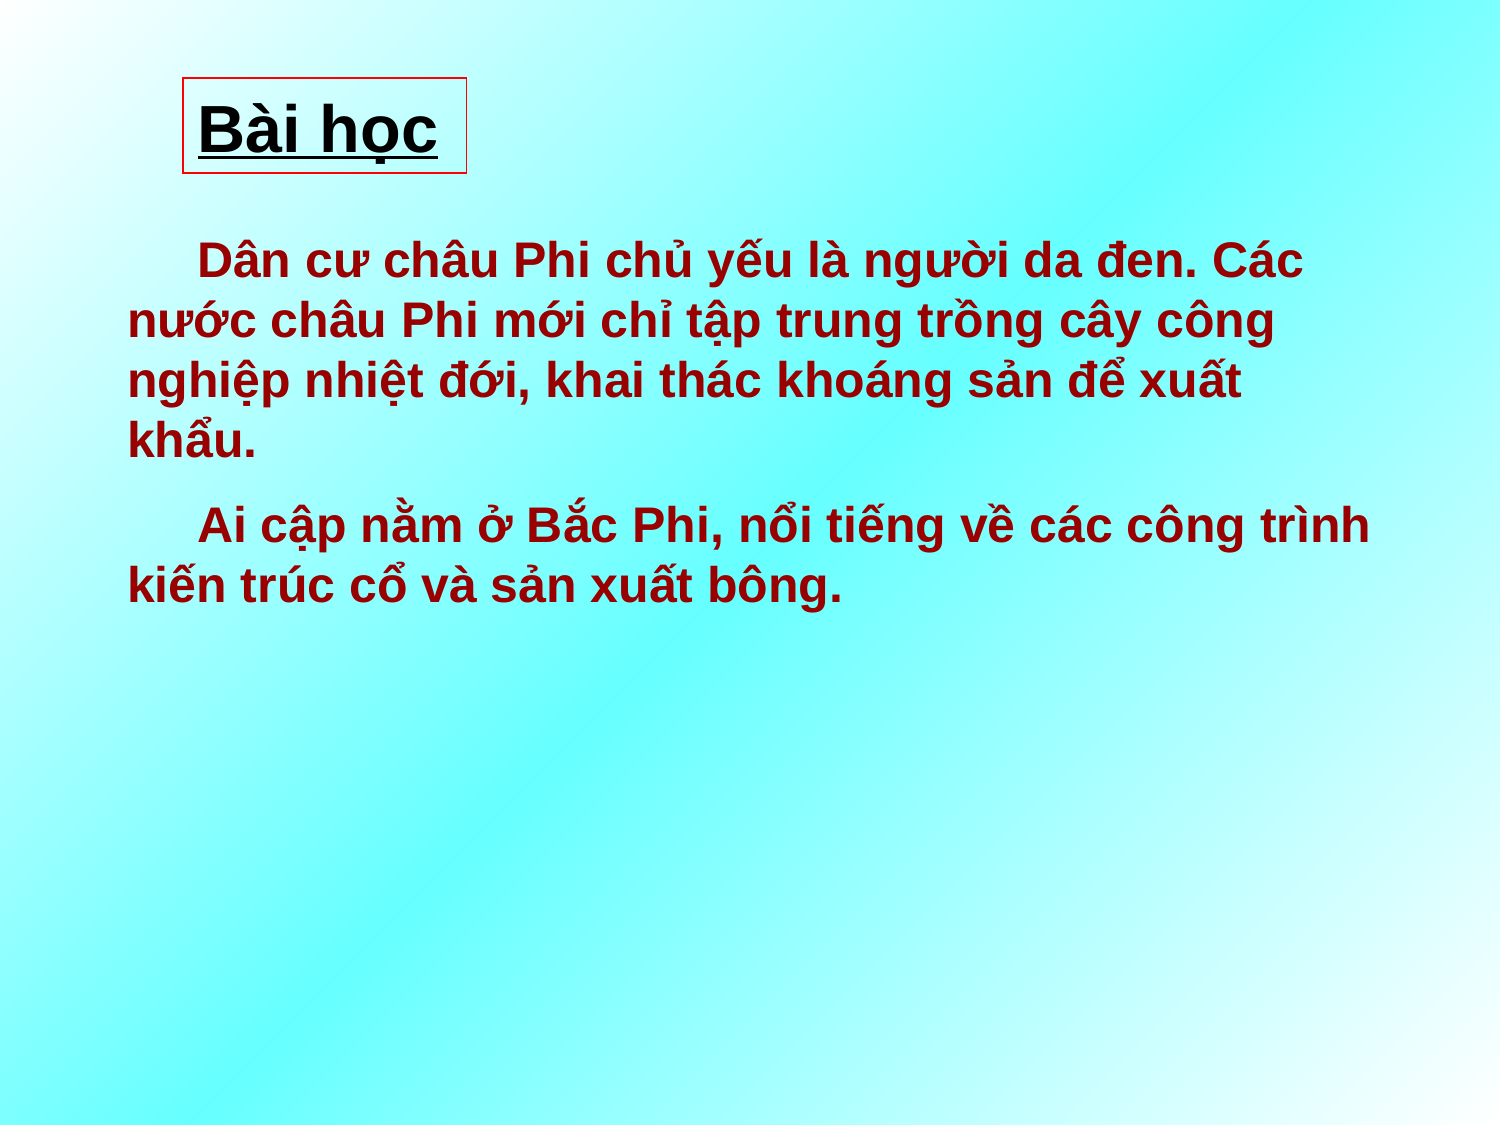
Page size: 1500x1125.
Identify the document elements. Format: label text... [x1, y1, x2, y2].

text_box Dân cư châu Phi chủ yếu là người da đen. Các nước châu Phi mới chỉ tập trung trồng cây công nghiệp nhiệt đới, khai thác khoáng sản để xuất khẩu. Ai cập nằm ở Bắc Phi, nổi tiếng về các công trình kiến trúc cổ và sản xuất bông. [112, 220, 1388, 620]
text_box Bài học [183, 78, 467, 173]
text_box [147, 113, 585, 174]
